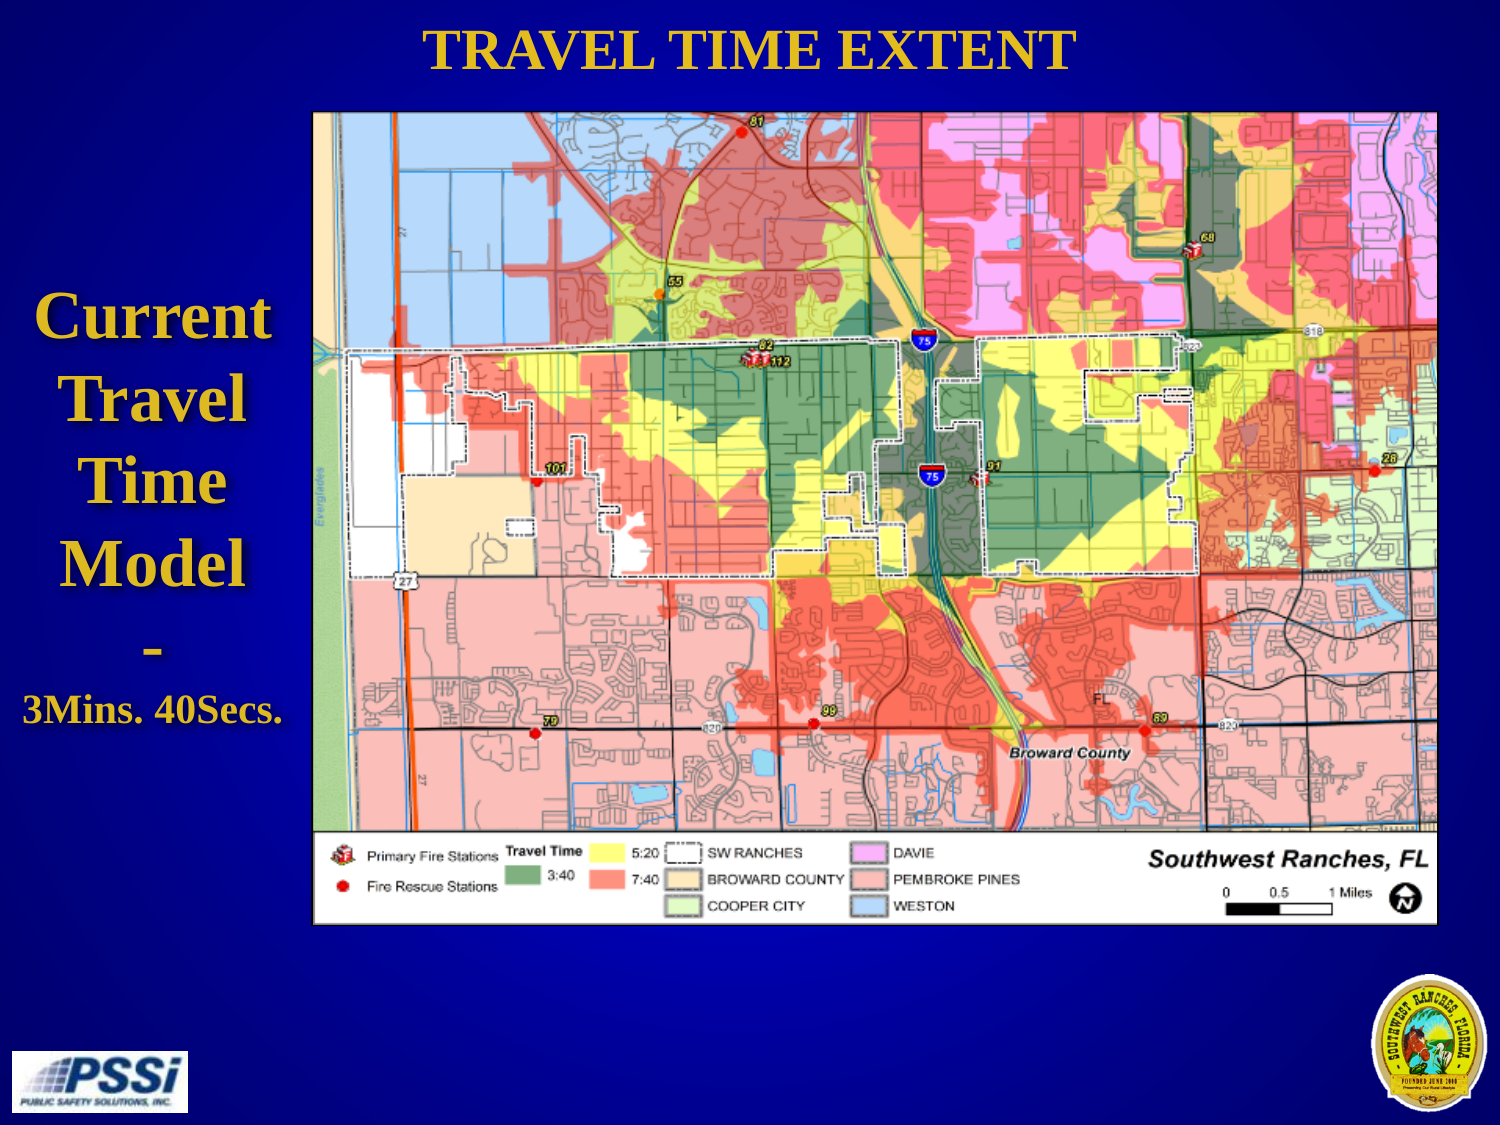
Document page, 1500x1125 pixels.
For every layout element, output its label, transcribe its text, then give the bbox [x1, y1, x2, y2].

text_box TRAVEL TIME EXTENT [212, 4, 1288, 89]
picture [0, 0, 1500, 1125]
text_box Current Travel Time Model - 3Mins. 40Secs. [7, 262, 299, 740]
